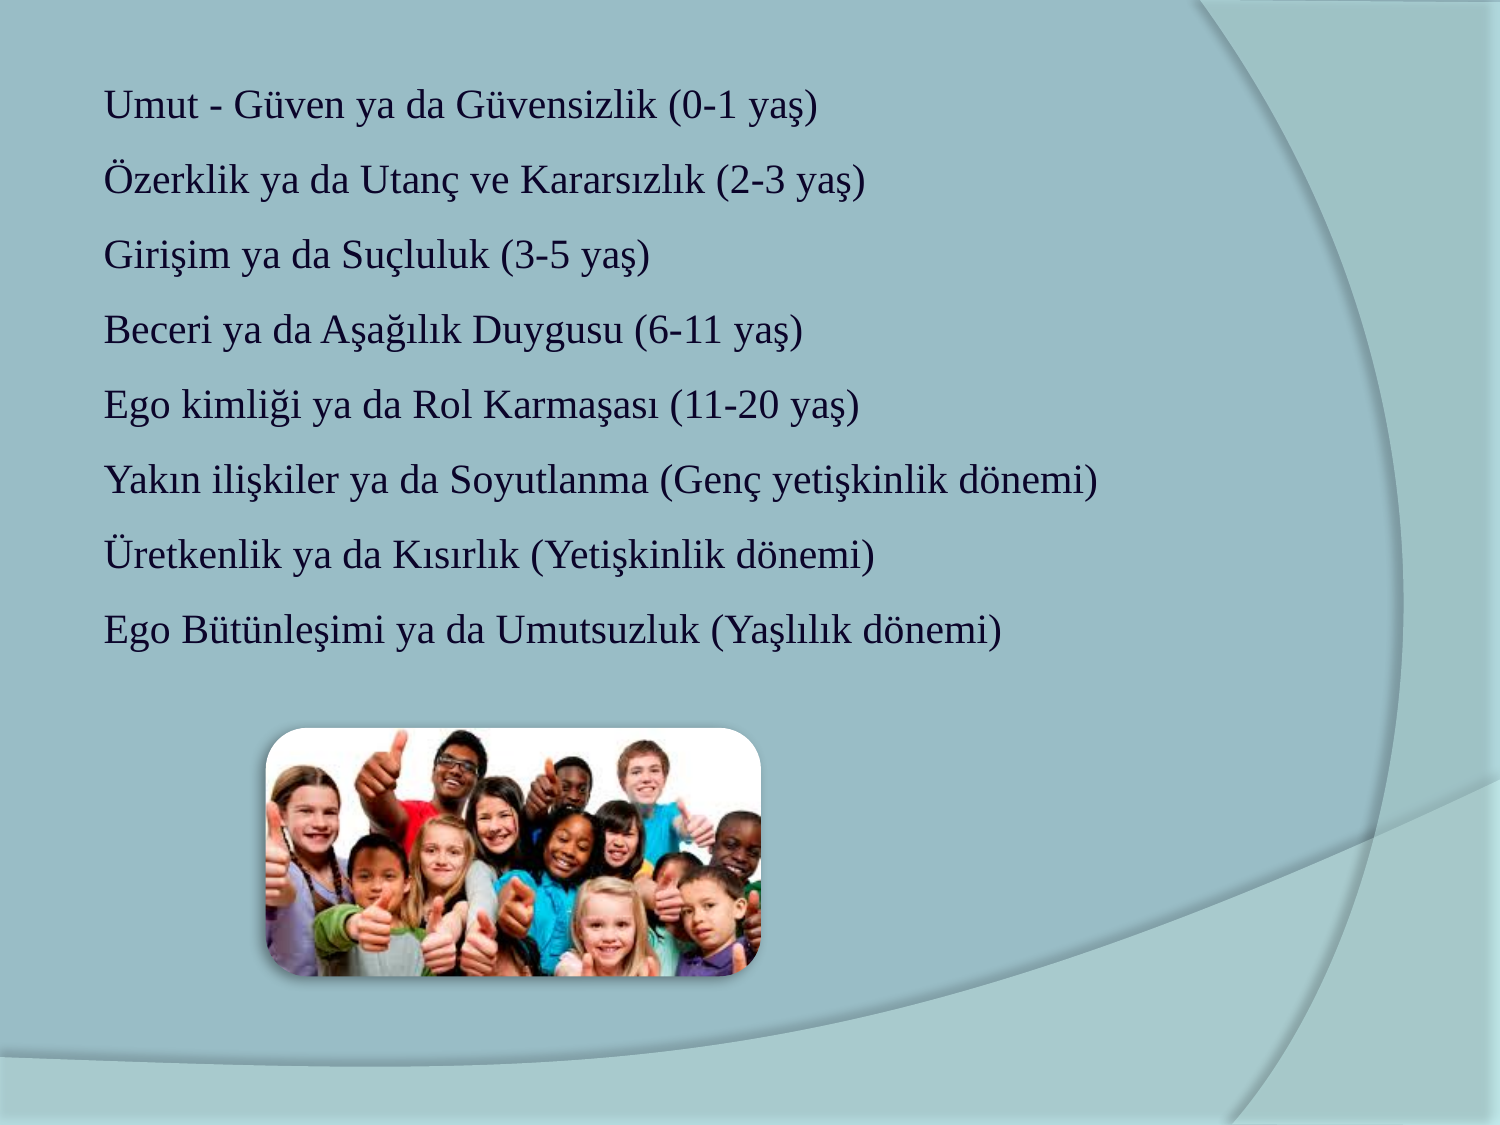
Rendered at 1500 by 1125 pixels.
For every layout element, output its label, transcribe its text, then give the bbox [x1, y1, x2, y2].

picture [265, 727, 762, 977]
text_box Umut - Güven ya da Güvensizlik (0-1 yaş) Özerklik ya da Utanç ve Kararsızlık (2-3 yaş) Girişim ya da Suçluluk (3-5 yaş) Beceri ya da Aşağılık Duygusu (6-11 yaş) Ego kimliği ya da Rol Karmaşası (11-20 yaş) Yakın ilişkiler ya da Soyutlanma (Genç yetişkinlik dönemi) Üretkenlik ya da Kısırlık (Yetişkinlik dönemi) Ego Bütünleşimi ya da Umutsuzluk (Yaşlılık dönemi) [88, 44, 1311, 660]
